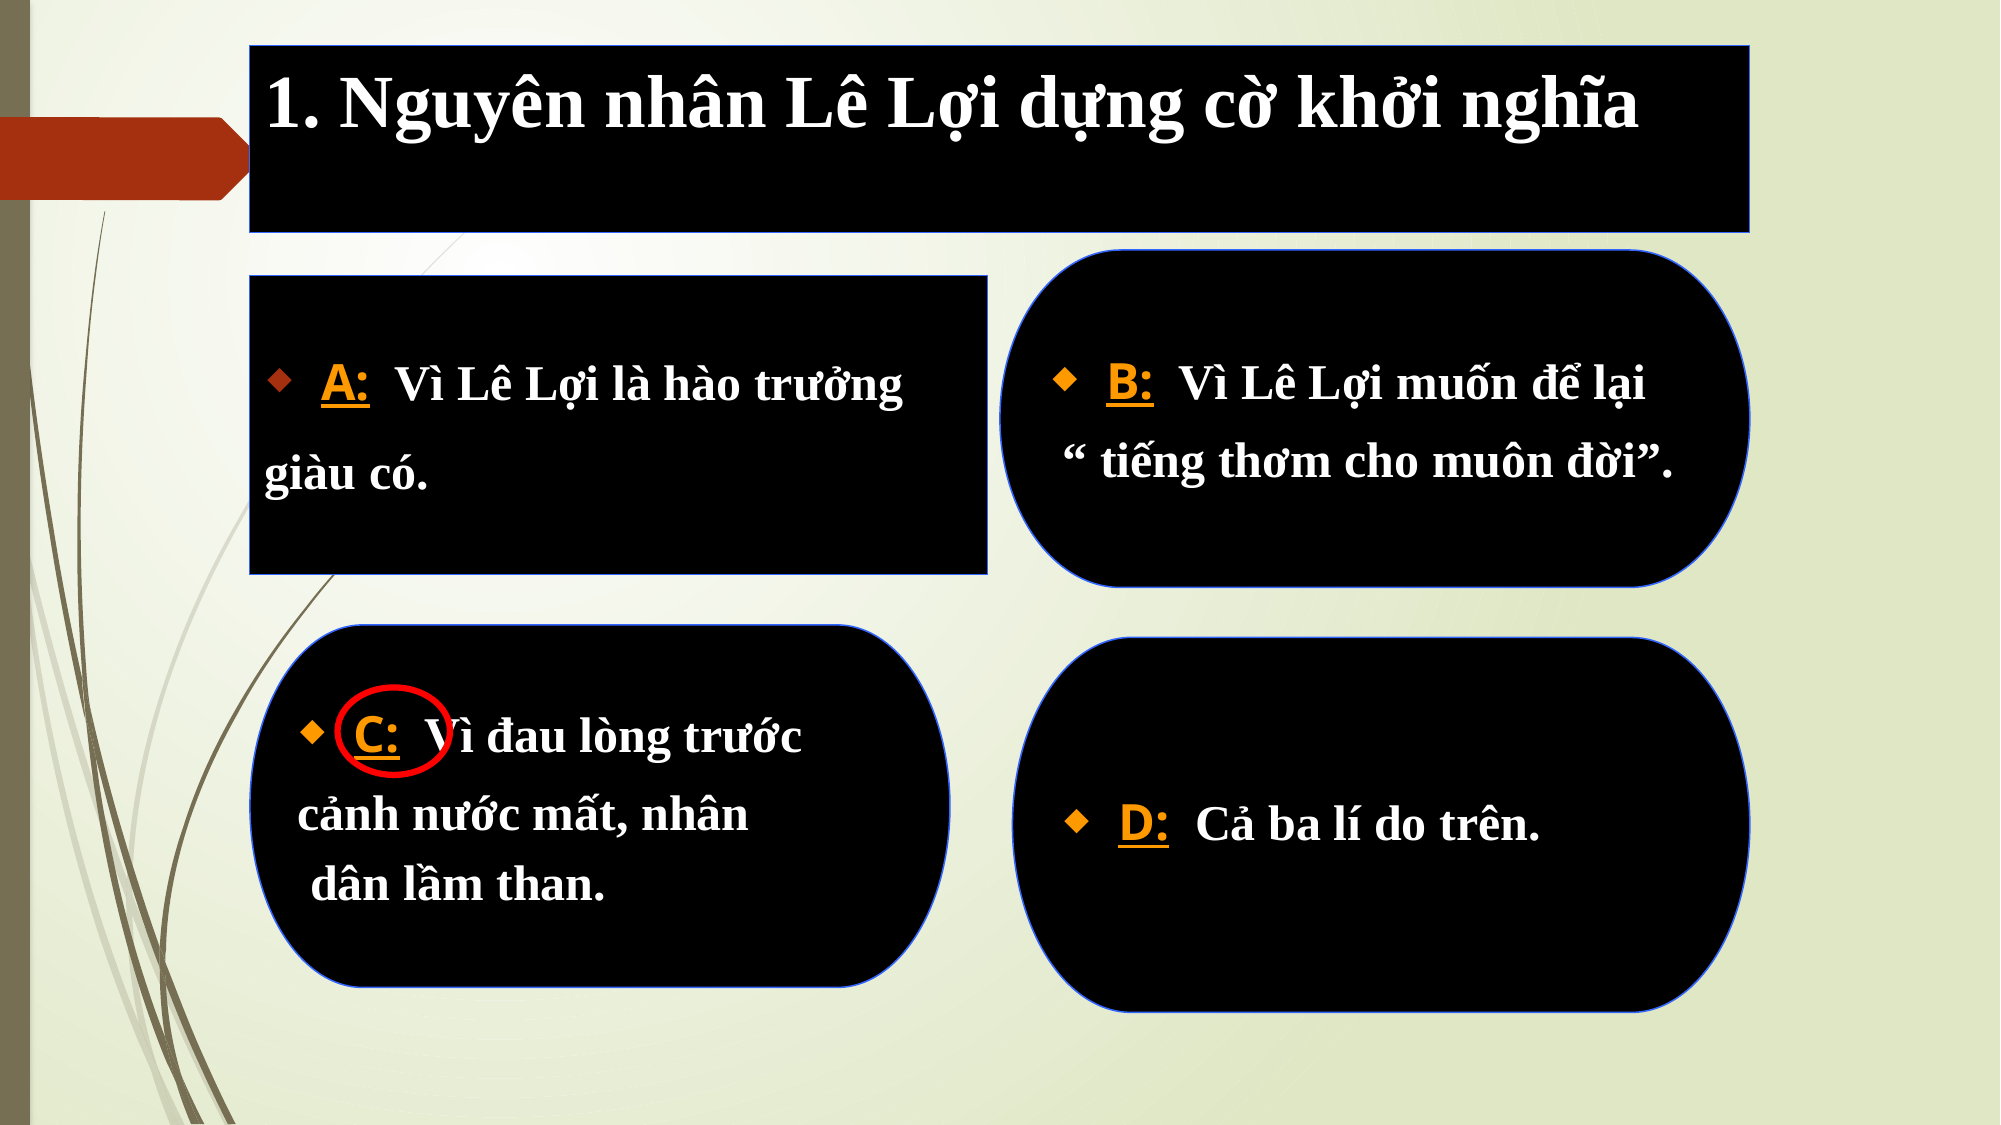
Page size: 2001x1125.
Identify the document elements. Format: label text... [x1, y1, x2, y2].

text_box [337, 687, 451, 775]
list A: Vì Lê Lợi là hào trưởng giàu có. [249, 275, 988, 575]
text_box C: Vì đau lòng trước cảnh nước mất, nhân dân lầm than. [249, 624, 950, 988]
text_box B: Vì Lê Lợi muốn để lại “ tiếng thơm cho muôn đời”. [999, 249, 1750, 588]
text_box D: Cả ba lí do trên. [1012, 637, 1750, 1013]
title 1. Nguyên nhân Lê Lợi dựng cờ khởi nghĩa [249, 45, 1750, 233]
